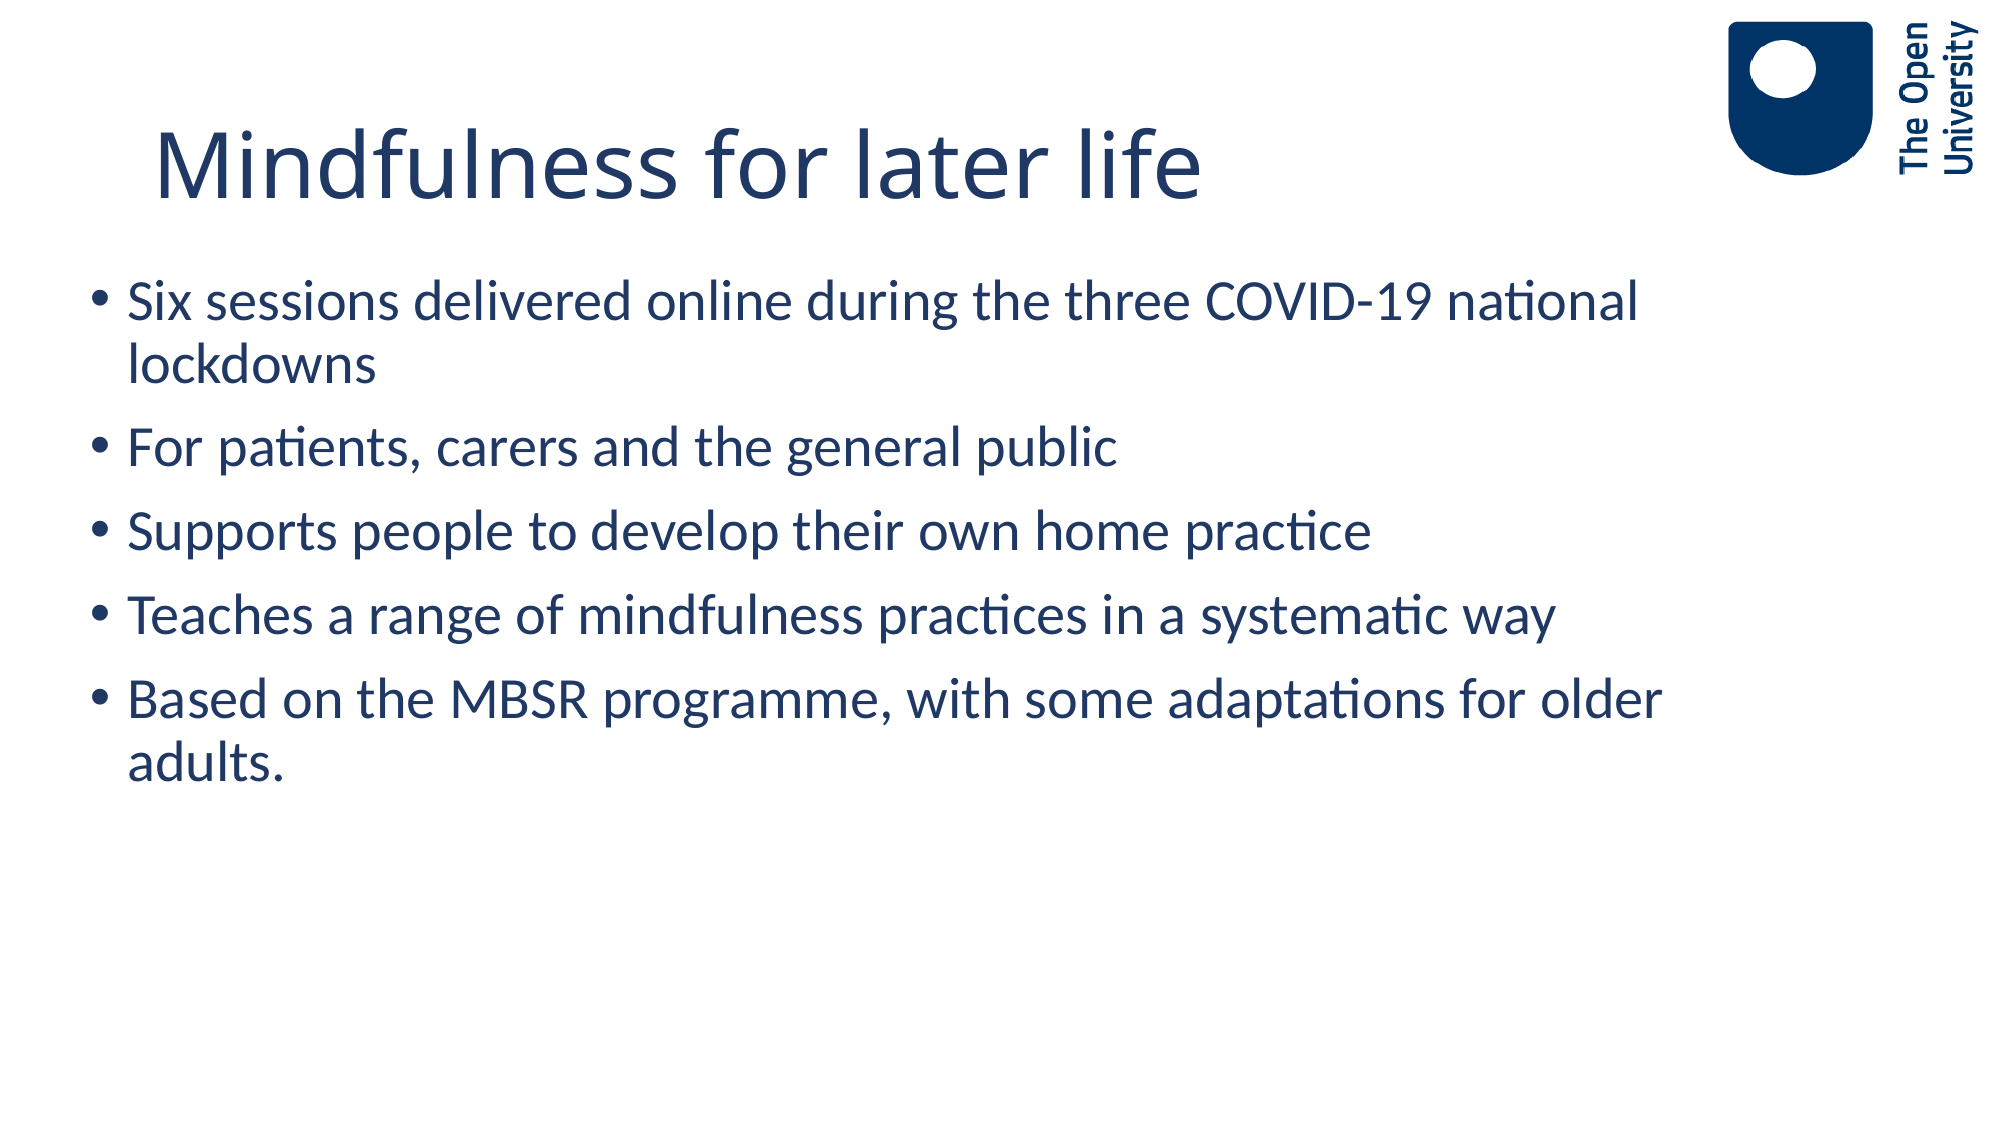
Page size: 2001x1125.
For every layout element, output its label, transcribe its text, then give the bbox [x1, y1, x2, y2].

text_box Six sessions delivered online during the three COVID-19 national lockdowns For patients, carers and the general public Supports people to develop their own home practice Teaches a range of mindfulness practices in a systematic way Based on the MBSR programme, with some adaptations for older adults. [74, 262, 1776, 1005]
title Mindfulness for later life [137, 59, 1863, 278]
picture [1727, 18, 1981, 177]
